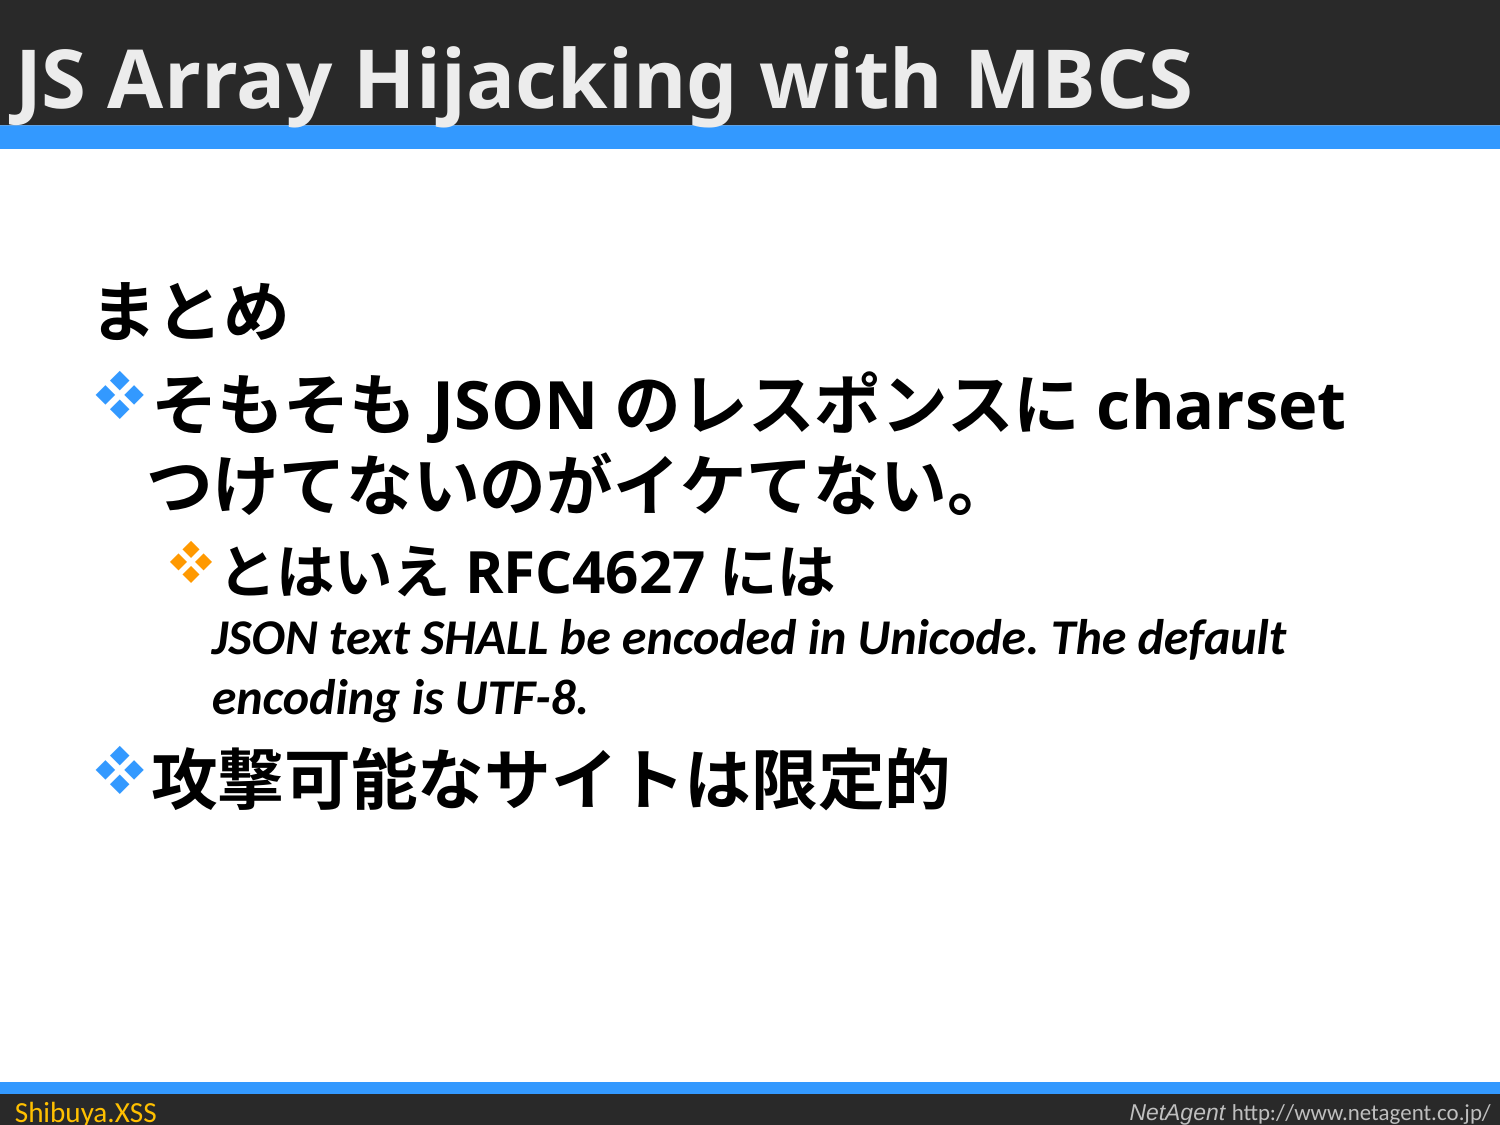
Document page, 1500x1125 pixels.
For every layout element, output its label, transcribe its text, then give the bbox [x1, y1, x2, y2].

title JS Array Hijacking with MBCS [0, 19, 1500, 133]
list まとめ そもそもJSONのレスポンスにcharsetつけてないのがイケてない。 とはいえRFC4627には JSON text SHALL be encoded in Unicode. The default encoding is UTF-8. 攻撃可能なサイトは限定的 [75, 262, 1425, 1005]
